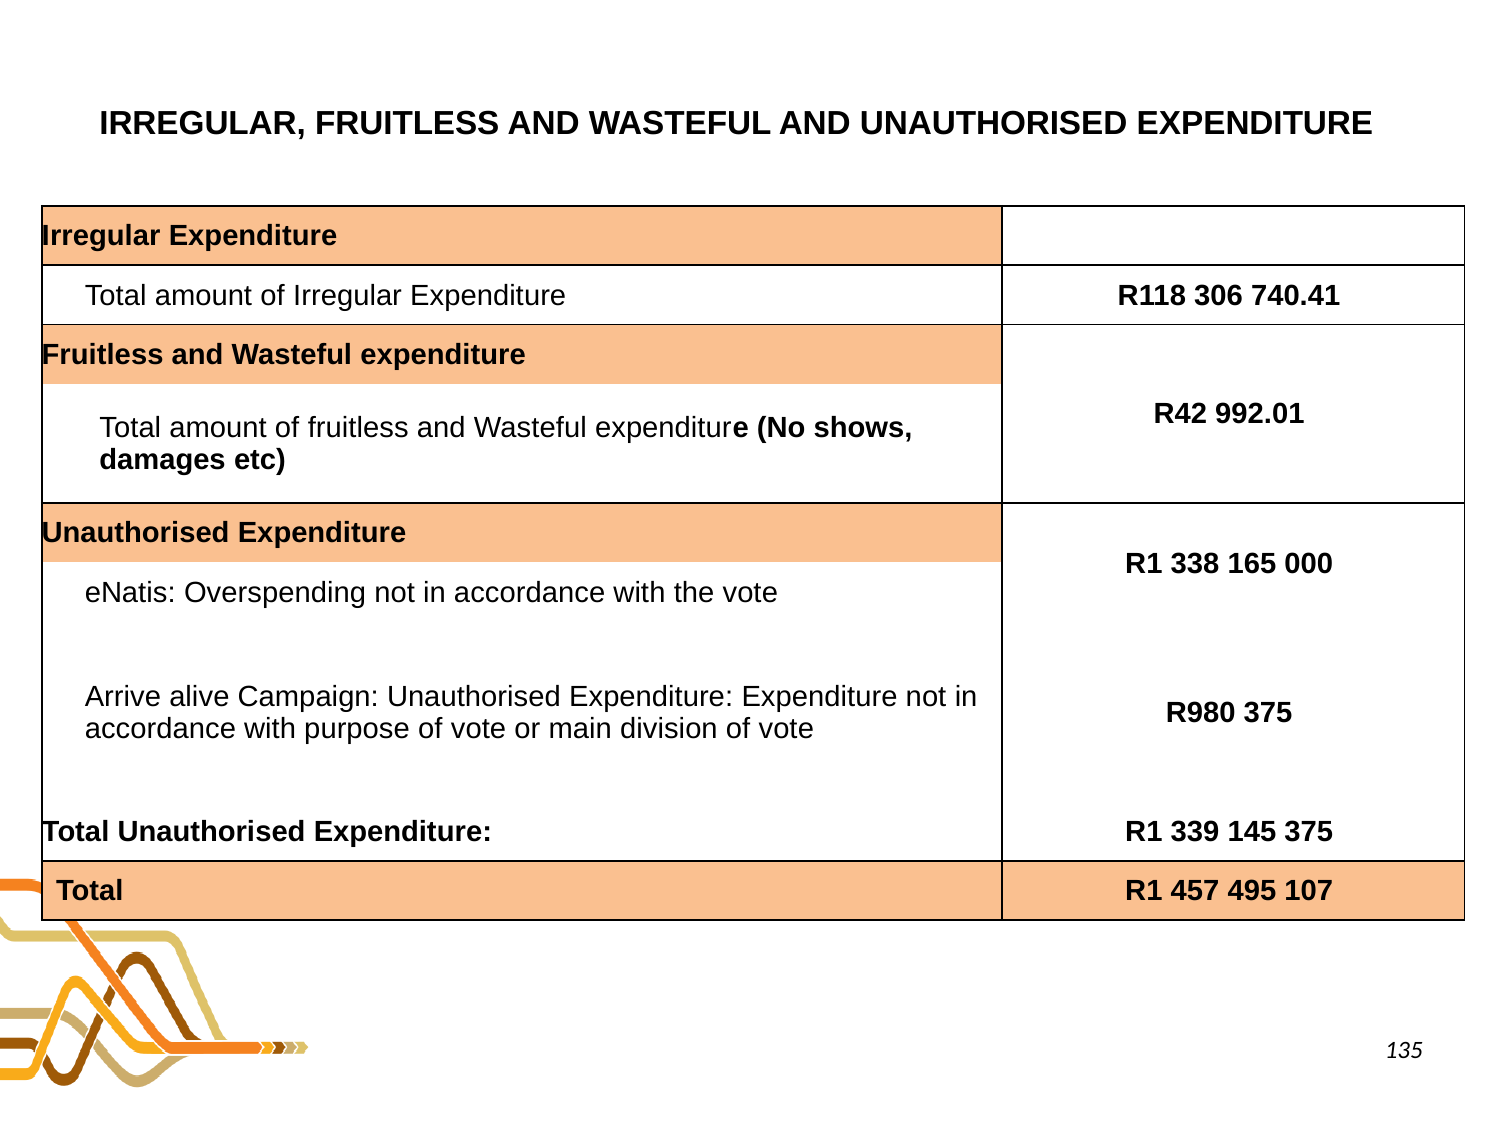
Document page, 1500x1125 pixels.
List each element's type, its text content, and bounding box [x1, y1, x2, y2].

table_cell Arrive alive Campaign: Unauthorised Expenditure: Expenditure not in accordance with purpose of vote or main division of vote [43, 623, 1001, 801]
table_cell R1 339 145 375 [1003, 801, 1464, 860]
title IRREGULAR, FRUITLESS AND WASTEFUL AND UNAUTHORISED EXPENDITURE [75, 53, 1425, 174]
table_cell eNatis: Overspending not in accordance with the vote [43, 562, 1001, 623]
table_cell Fruitless and Wasteful expenditure [43, 325, 1001, 384]
table_header Irregular Expenditure [43, 207, 1001, 264]
table_cell Total Unauthorised Expenditure: [43, 801, 1001, 860]
table_cell R118 306 740.41 [1003, 266, 1464, 324]
table_cell Total [43, 862, 1001, 919]
table_cell Total amount of Irregular Expenditure [43, 266, 1001, 324]
table_cell Unauthorised Expenditure [43, 504, 1001, 562]
text_box 135 [1083, 1026, 1438, 1071]
table_cell R42 992.01 [1003, 325, 1464, 502]
table_cell R980 375 [1003, 623, 1464, 801]
picture [0, 0, 1500, 1125]
table_cell R1 457 495 107 [1003, 862, 1464, 919]
table_header [1003, 207, 1464, 264]
table_cell Total amount of fruitless and Wasteful expenditure (No shows, damages etc) [43, 384, 1001, 502]
table_cell R1 338 165 000 [1003, 504, 1464, 623]
